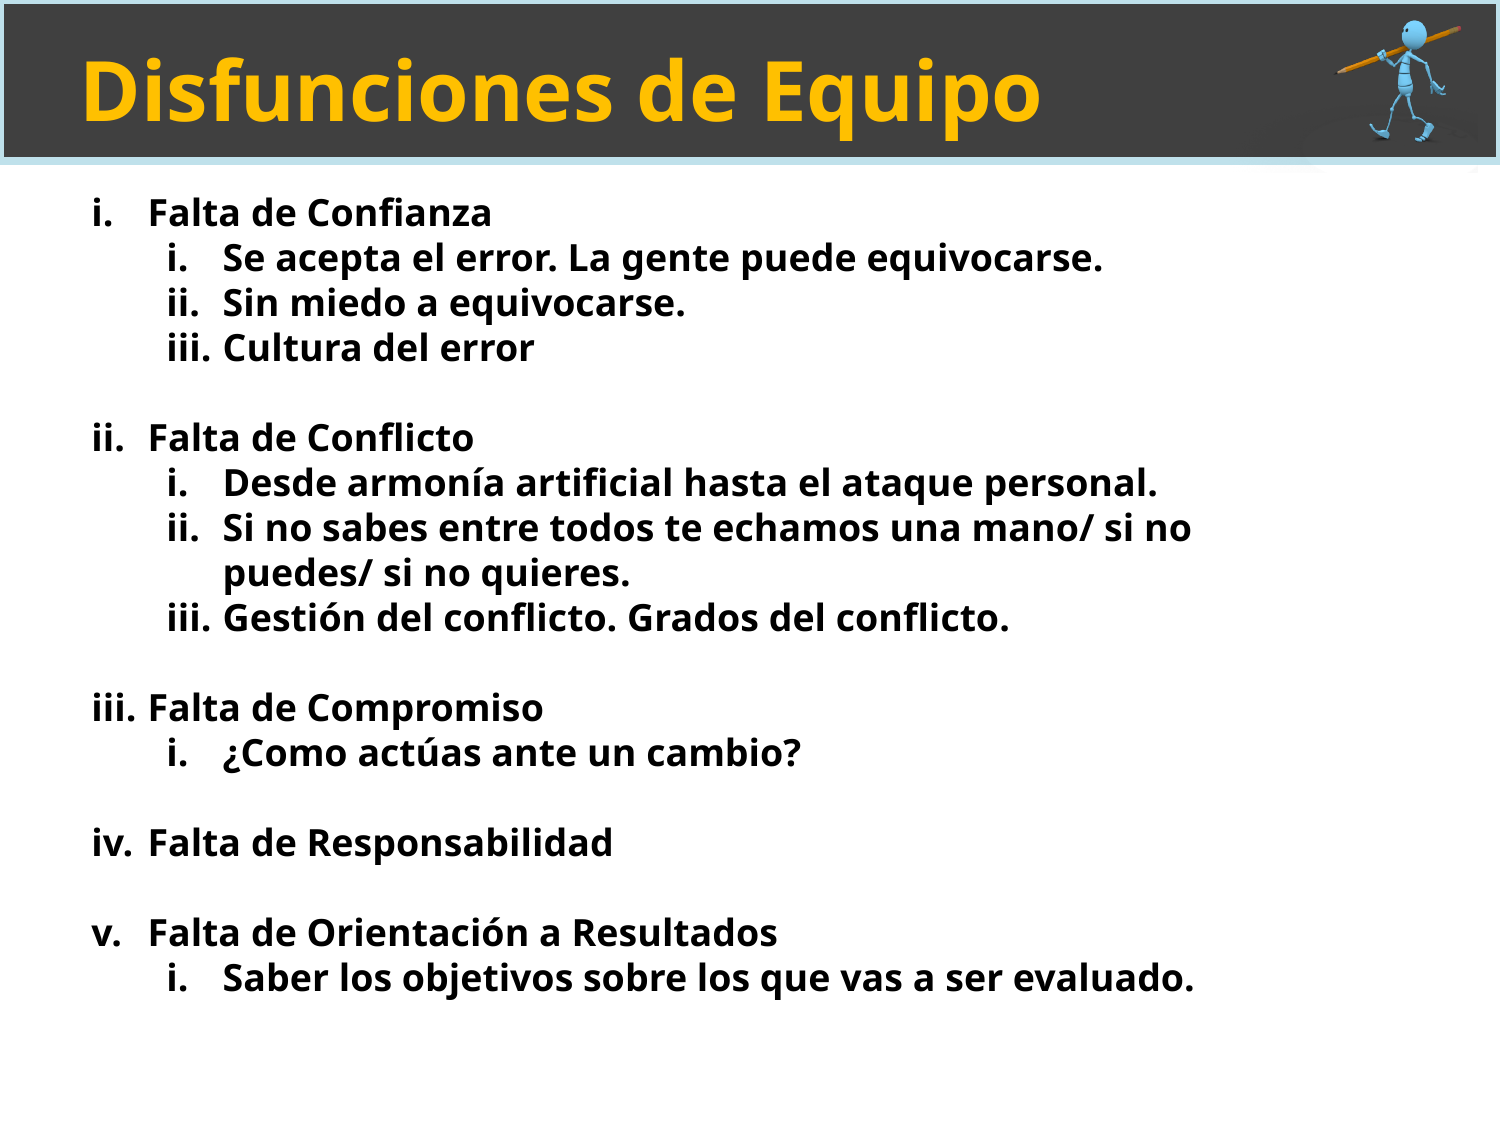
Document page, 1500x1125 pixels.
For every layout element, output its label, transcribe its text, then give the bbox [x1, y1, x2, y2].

text_box Disfunciones de Equipo [64, 30, 1192, 146]
picture [1198, 0, 1478, 173]
text_box Falta de Confianza Se acepta el error. La gente puede equivocarse. Sin miedo a equivocarse. Cultura del error Falta de Conflicto Desde armonía artificial hasta el ataque personal. Si no sabes entre todos te echamos una mano/ si no puedes/ si no quieres. Gestión del conflicto. Grados del conflicto. Falta de Compromiso ¿Como actúas ante un cambio? Falta de Responsabilidad Falta de Orientación a Resultados Saber los objetivos sobre los que vas a ser evaluado. [76, 181, 1365, 1007]
